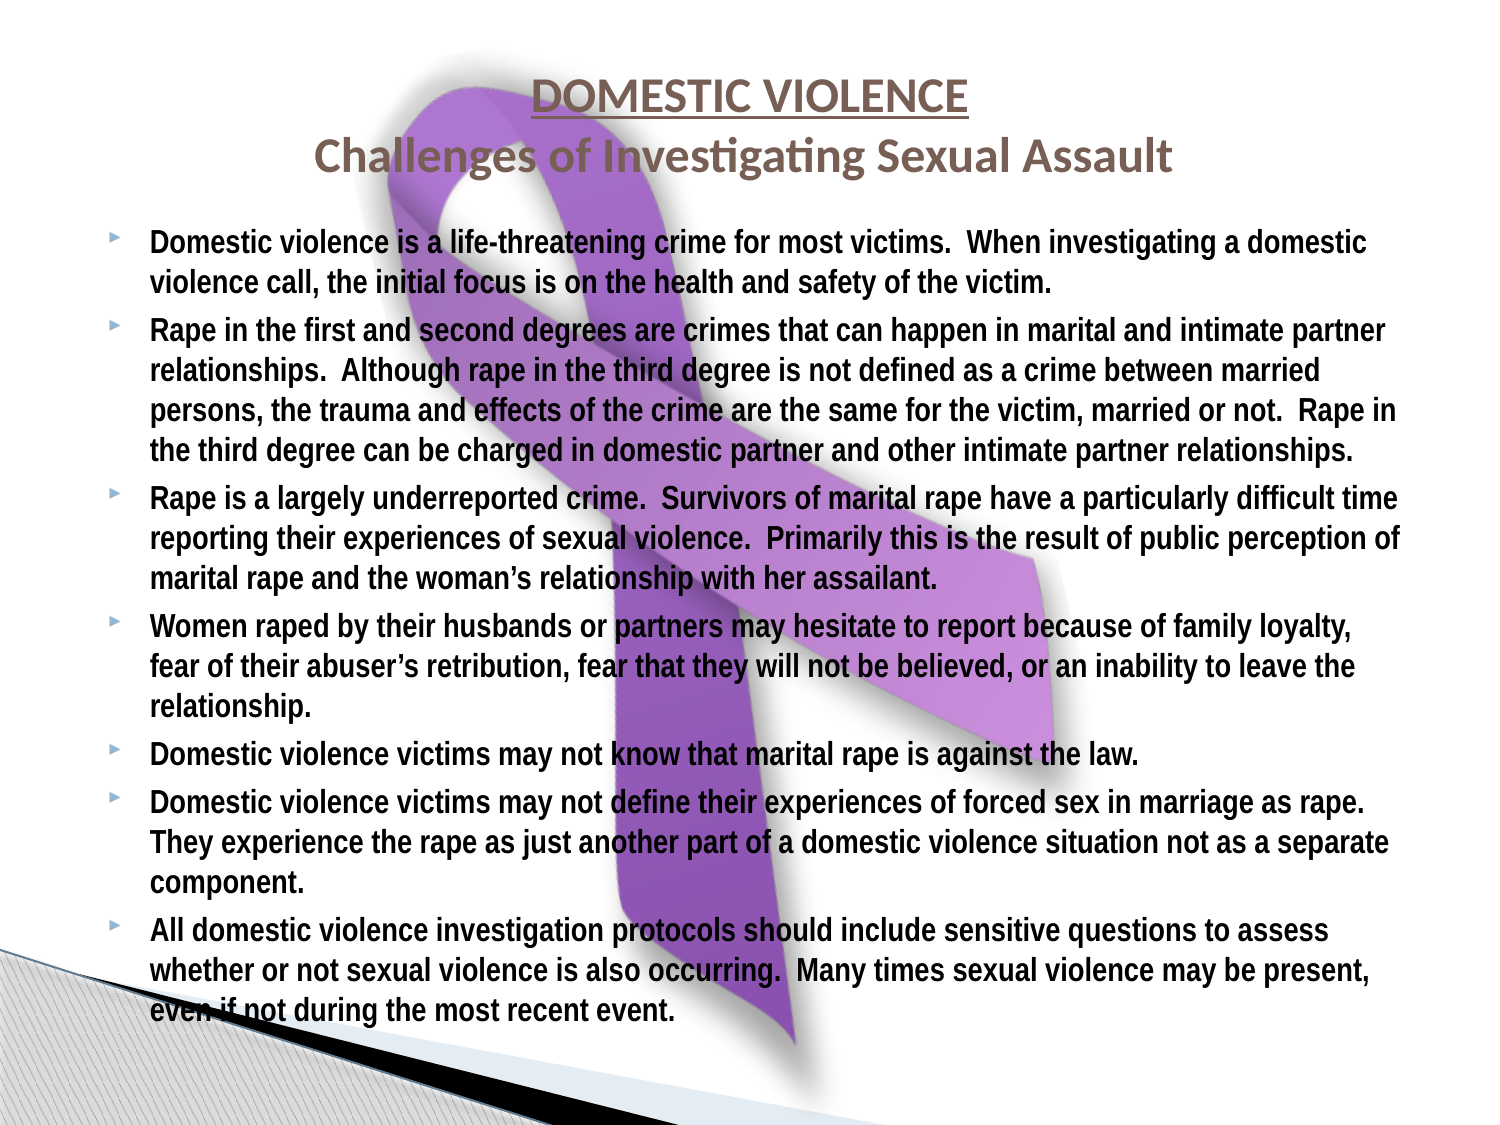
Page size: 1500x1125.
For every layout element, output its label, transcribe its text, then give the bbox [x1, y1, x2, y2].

title DOMESTIC VIOLENCE Challenges of Investigating Sexual Assault [75, 45, 443, 200]
picture [449, 0, 1051, 1125]
list Domestic violence is a life-threatening crime for most victims. When investigating a domestic violence call, the initial focus is on the health and safety of the victim. Rape in the first and second degrees are crimes that can happen in marital and intimate partner relationships. Although rape in the third degree is not defined as a crime between married persons, the trauma and effects of the crime are the same for the victim, married or not. Rape in the third degree can be charged in domestic partner and other intimate partner relationships. Rape is a largely underreported crime. Survivors of marital rape have a particularly difficult time reporting their experiences of sexual violence. Primarily this is the result of public perception of marital rape and the woman’s relationship with her assailant. Women raped by their husbands or partners may hesitate to report because of family loyalty, fear of their abuser’s retribution, fear that they will not be believed, or an inability to leave the relationship. Domestic violence victims may not know that marital rape is against the law. Domestic violence victims may not define their experiences of forced sex in marriage as rape. They experience the rape as just another part of a domestic violence situation not as a separate component. All domestic violence investigation protocols should include sensitive questions to assess whether or not sexual violence is also occurring. Many times sexual violence may be present, even if not during the most recent event. [1056, 212, 1425, 989]
list Domestic violence is a life-threatening crime for most victims. When investigating a domestic violence call, the initial focus is on the health and safety of the victim. Rape in the first and second degrees are crimes that can happen in marital and intimate partner relationships. Although rape in the third degree is not defined as a crime between married persons, the trauma and effects of the crime are the same for the victim, married or not. Rape in the third degree can be charged in domestic partner and other intimate partner relationships. Rape is a largely underreported crime. Survivors of marital rape have a particularly difficult time reporting their experiences of sexual violence. Primarily this is the result of public perception of marital rape and the woman’s relationship with her assailant. Women raped by their husbands or partners may hesitate to report because of family loyalty, fear of their abuser’s retribution, fear that they will not be believed, or an inability to leave the relationship. Domestic violence victims may not know that marital rape is against the law. Domestic violence victims may not define their experiences of forced sex in marriage as rape. They experience the rape as just another part of a domestic violence situation not as a separate component. All domestic violence investigation protocols should include sensitive questions to assess whether or not sexual violence is also occurring. Many times sexual violence may be present, even if not during the most recent event. [75, 212, 443, 988]
title DOMESTIC VIOLENCE Challenges of Investigating Sexual Assault [1056, 45, 1425, 200]
